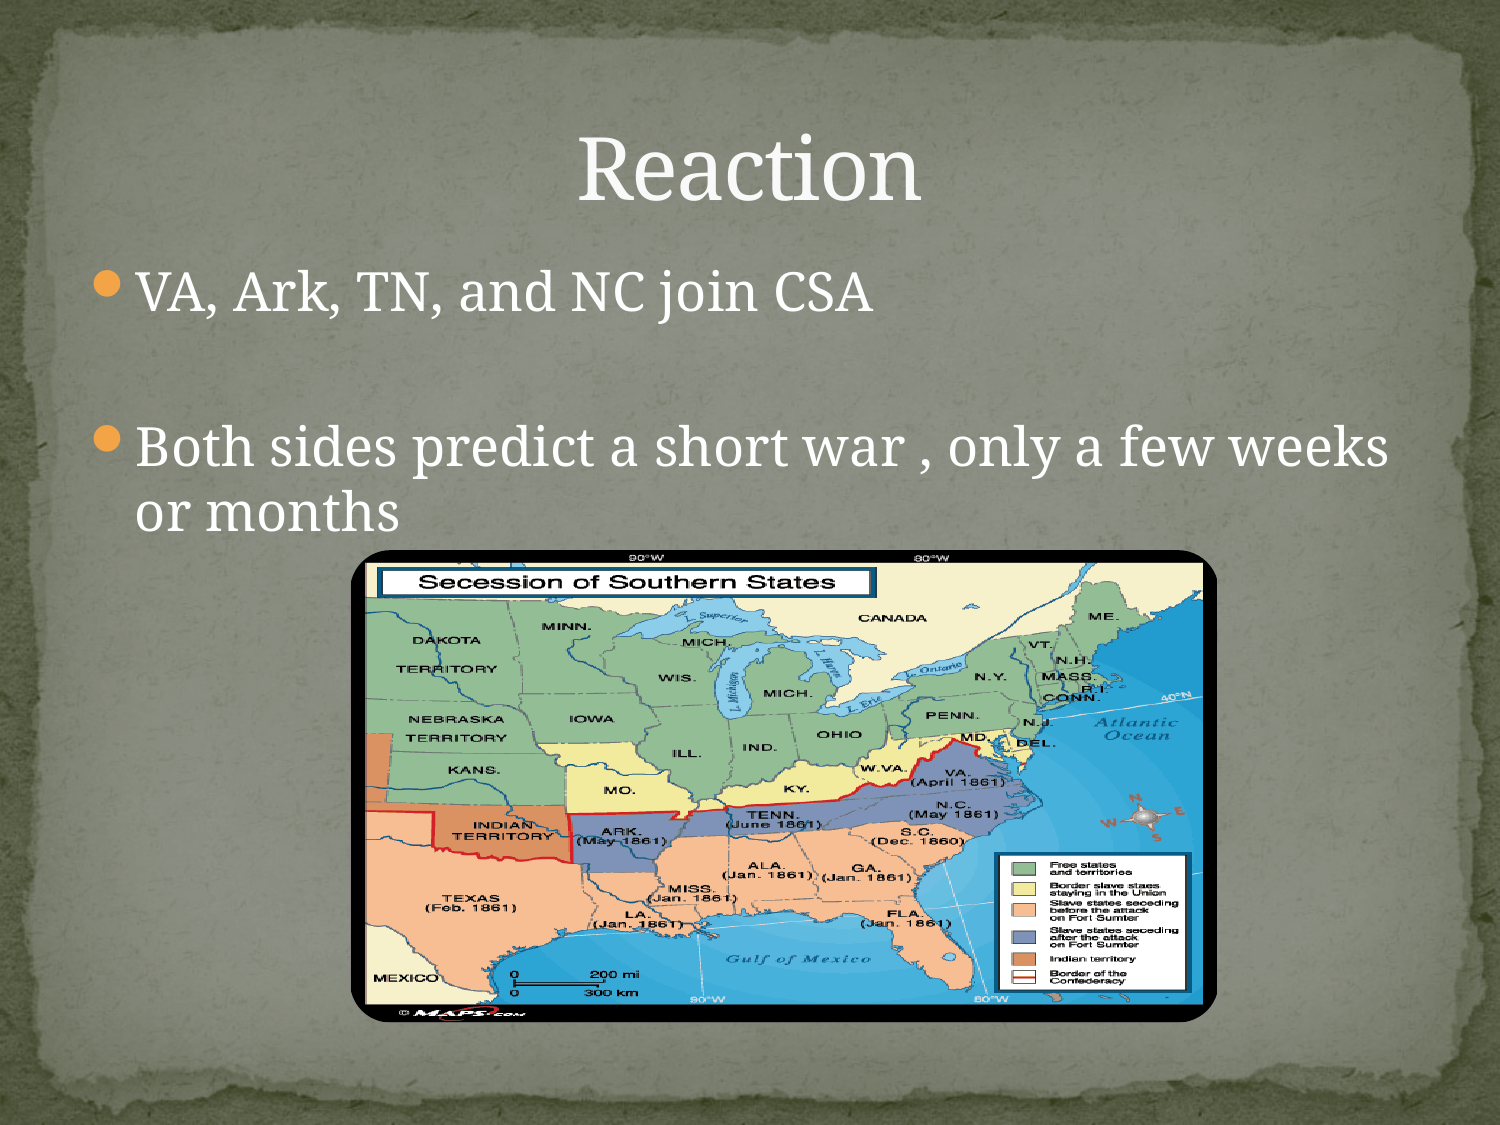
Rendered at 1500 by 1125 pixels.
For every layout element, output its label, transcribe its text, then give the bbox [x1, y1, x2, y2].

list VA, Ark, TN, and NC join CSA Both sides predict a short war , only a few weeks or months [75, 249, 1425, 1000]
picture [350, 550, 1219, 1023]
title Reaction [74, 24, 1425, 225]
